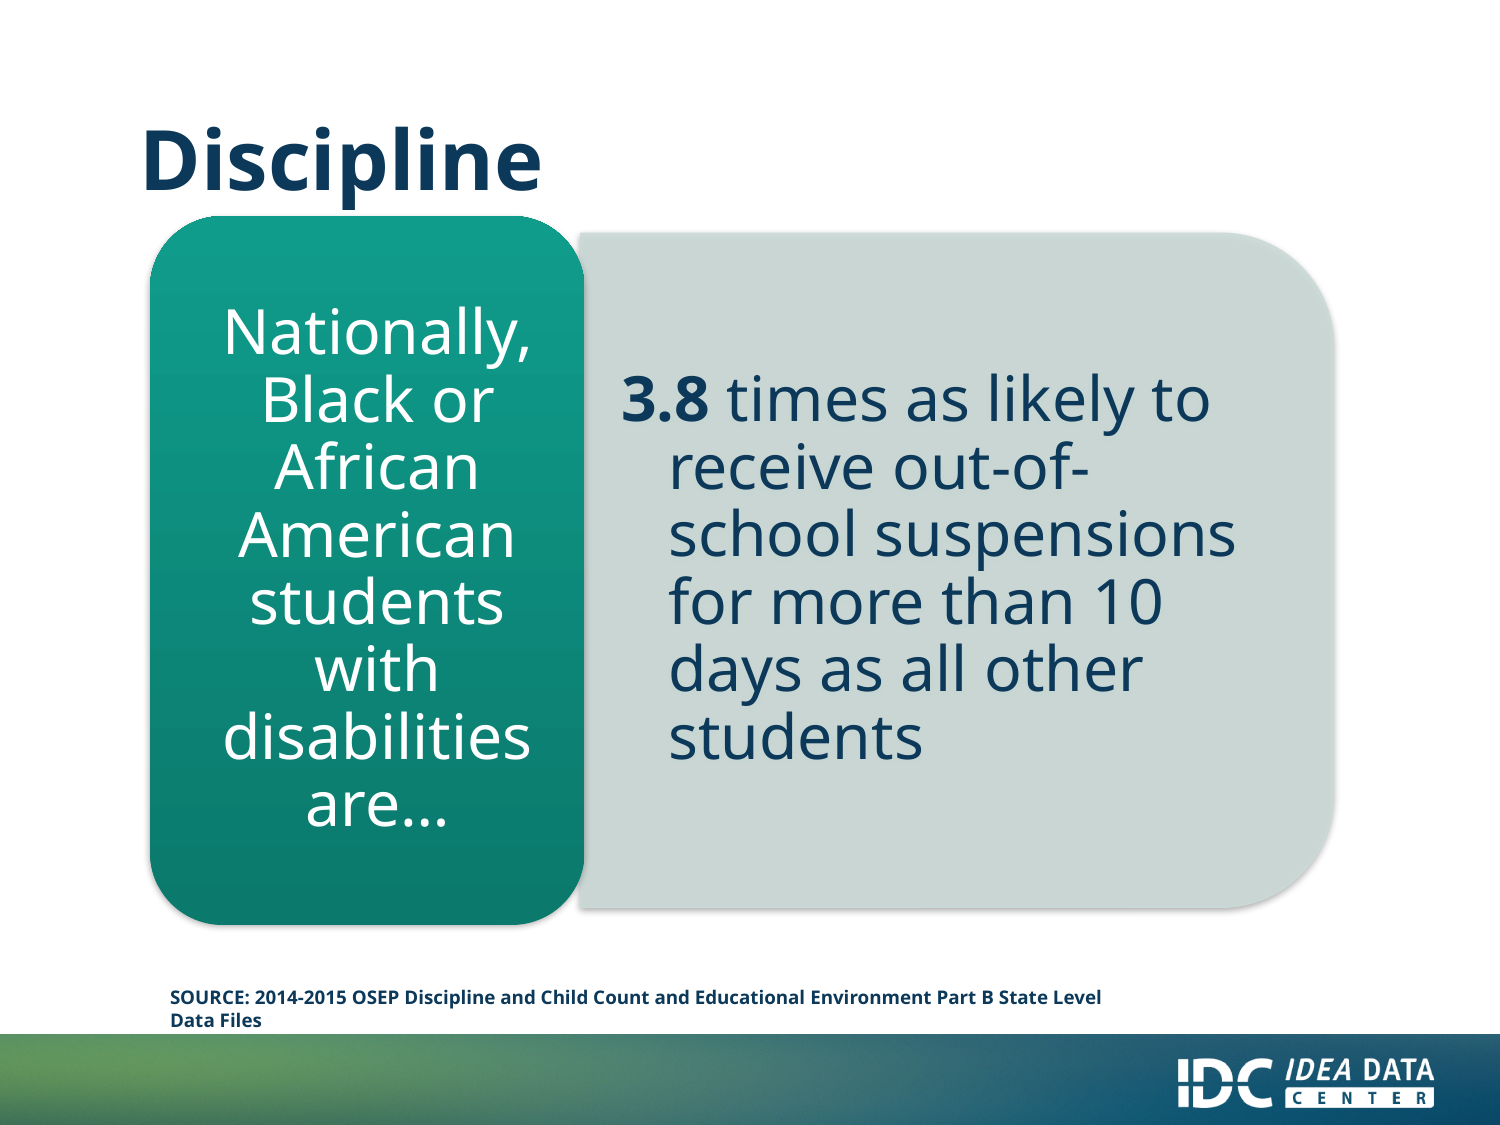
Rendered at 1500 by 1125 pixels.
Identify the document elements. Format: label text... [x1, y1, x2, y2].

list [149, 215, 1338, 926]
text_box SOURCE: 2014-2015 OSEP Discipline and Child Count and Educational Environment Part B State Level Data Files [155, 978, 1131, 1072]
text_box Discipline [124, 99, 1044, 215]
picture [0, 1034, 1500, 1125]
